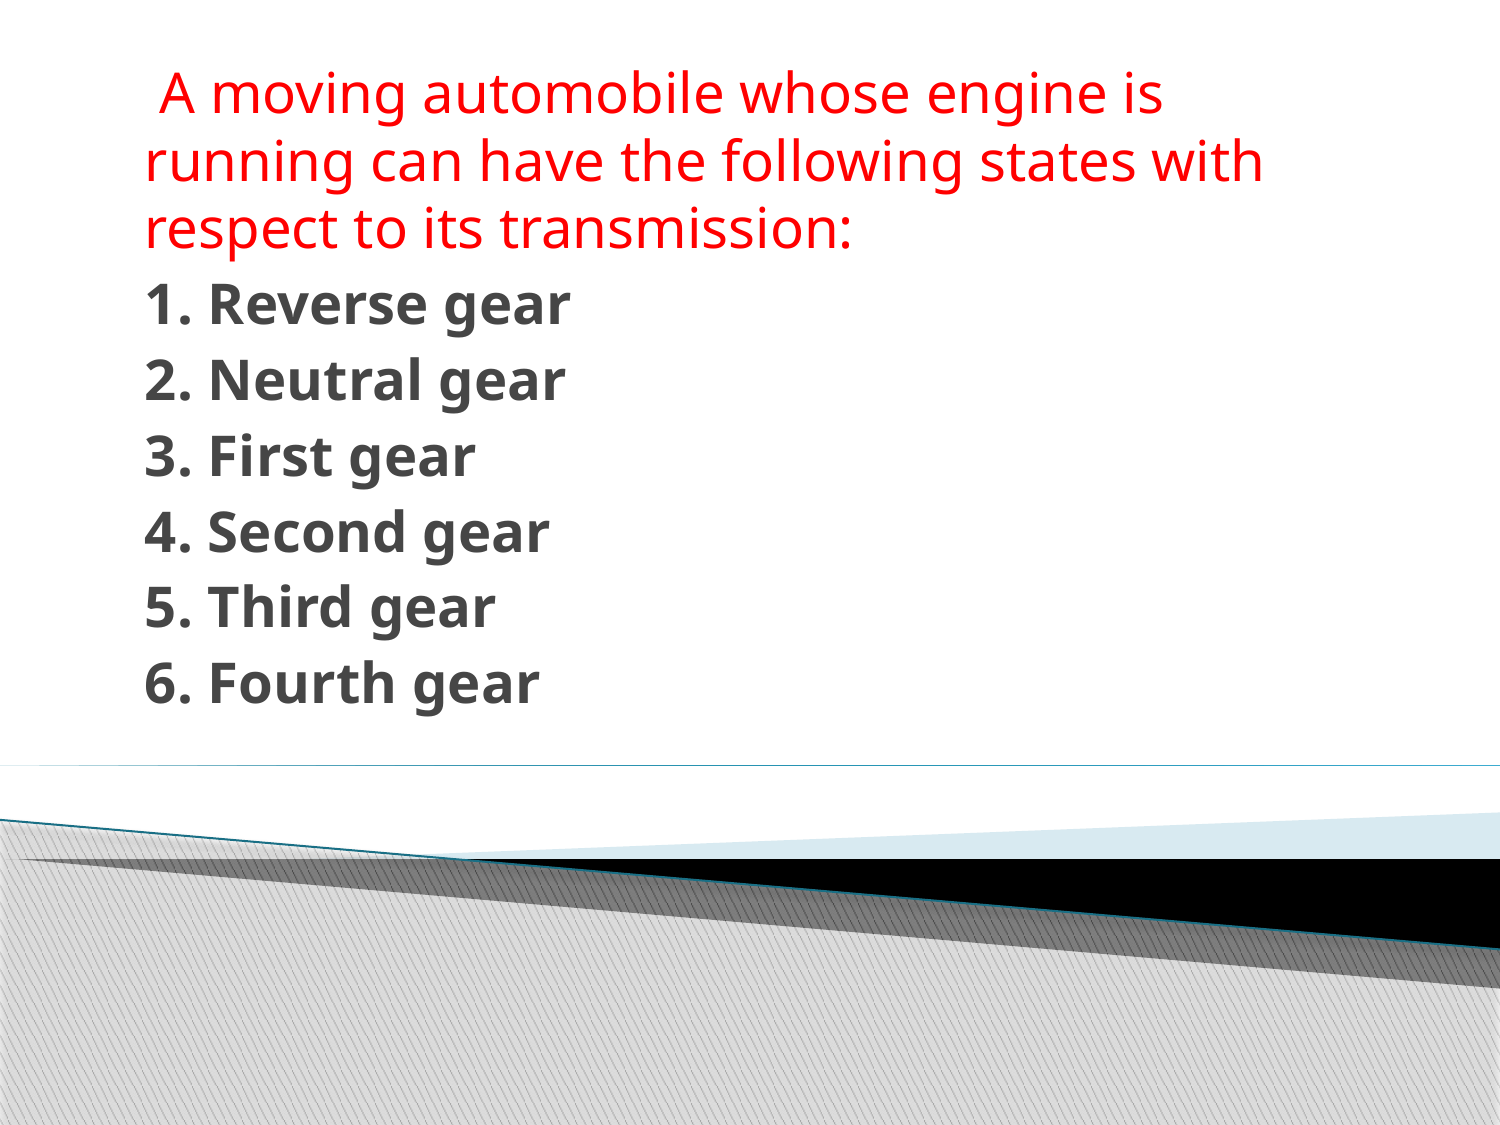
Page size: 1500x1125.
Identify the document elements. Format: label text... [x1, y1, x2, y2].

subtitle A moving automobile whose engine is running can have the following states with respect to its transmission: 1. Reverse gear 2. Neutral gear 3. First gear 4. Second gear 5. Third gear 6. Fourth gear [137, 50, 1400, 975]
picture [1344, 942, 1500, 989]
picture [5, 859, 137, 870]
